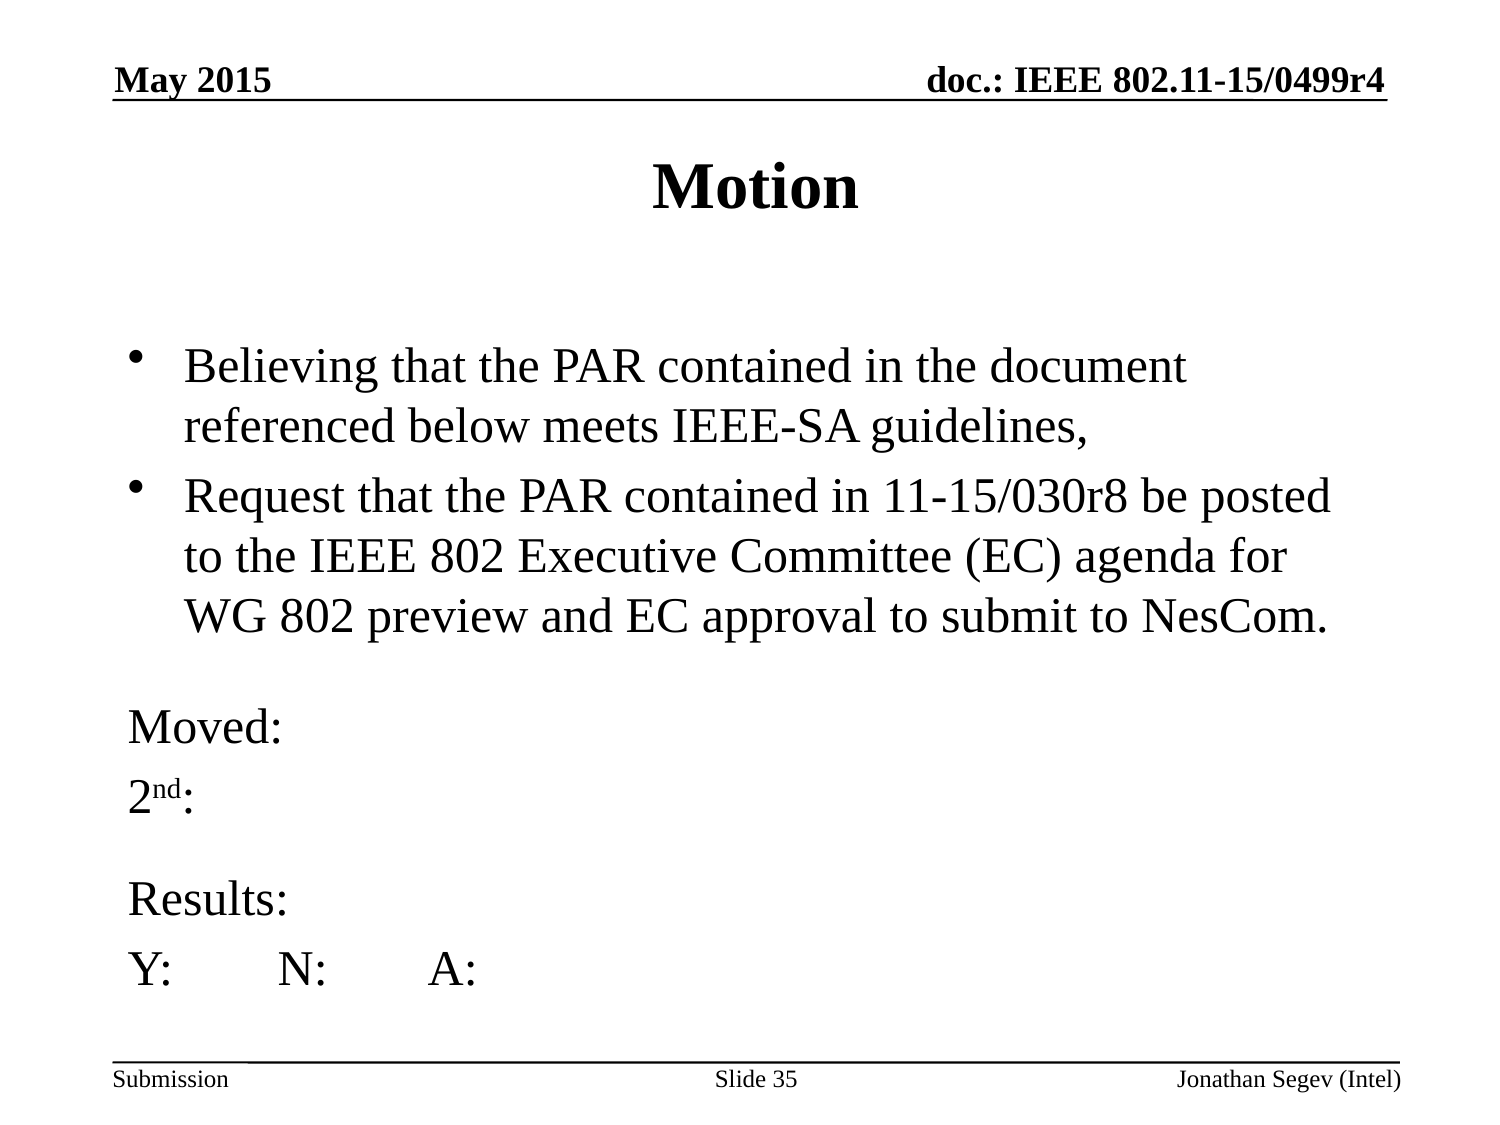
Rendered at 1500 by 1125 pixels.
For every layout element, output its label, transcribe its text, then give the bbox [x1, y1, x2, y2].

footer Jonathan Segev (Intel) [949, 1061, 1402, 1093]
title Motion [118, 94, 1394, 270]
list Believing that the PAR contained in the document referenced below meets IEEE-SA guidelines, Request that the PAR contained in 11-15/030r8 be posted to the IEEE 802 Executive Committee (EC) agenda for WG 802 preview and EC approval to submit to NesCom. Moved: 2nd: Results: Y: N: A: [112, 324, 1388, 1000]
slide_number Slide 35 [712, 1061, 800, 1093]
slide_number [114, 54, 283, 101]
